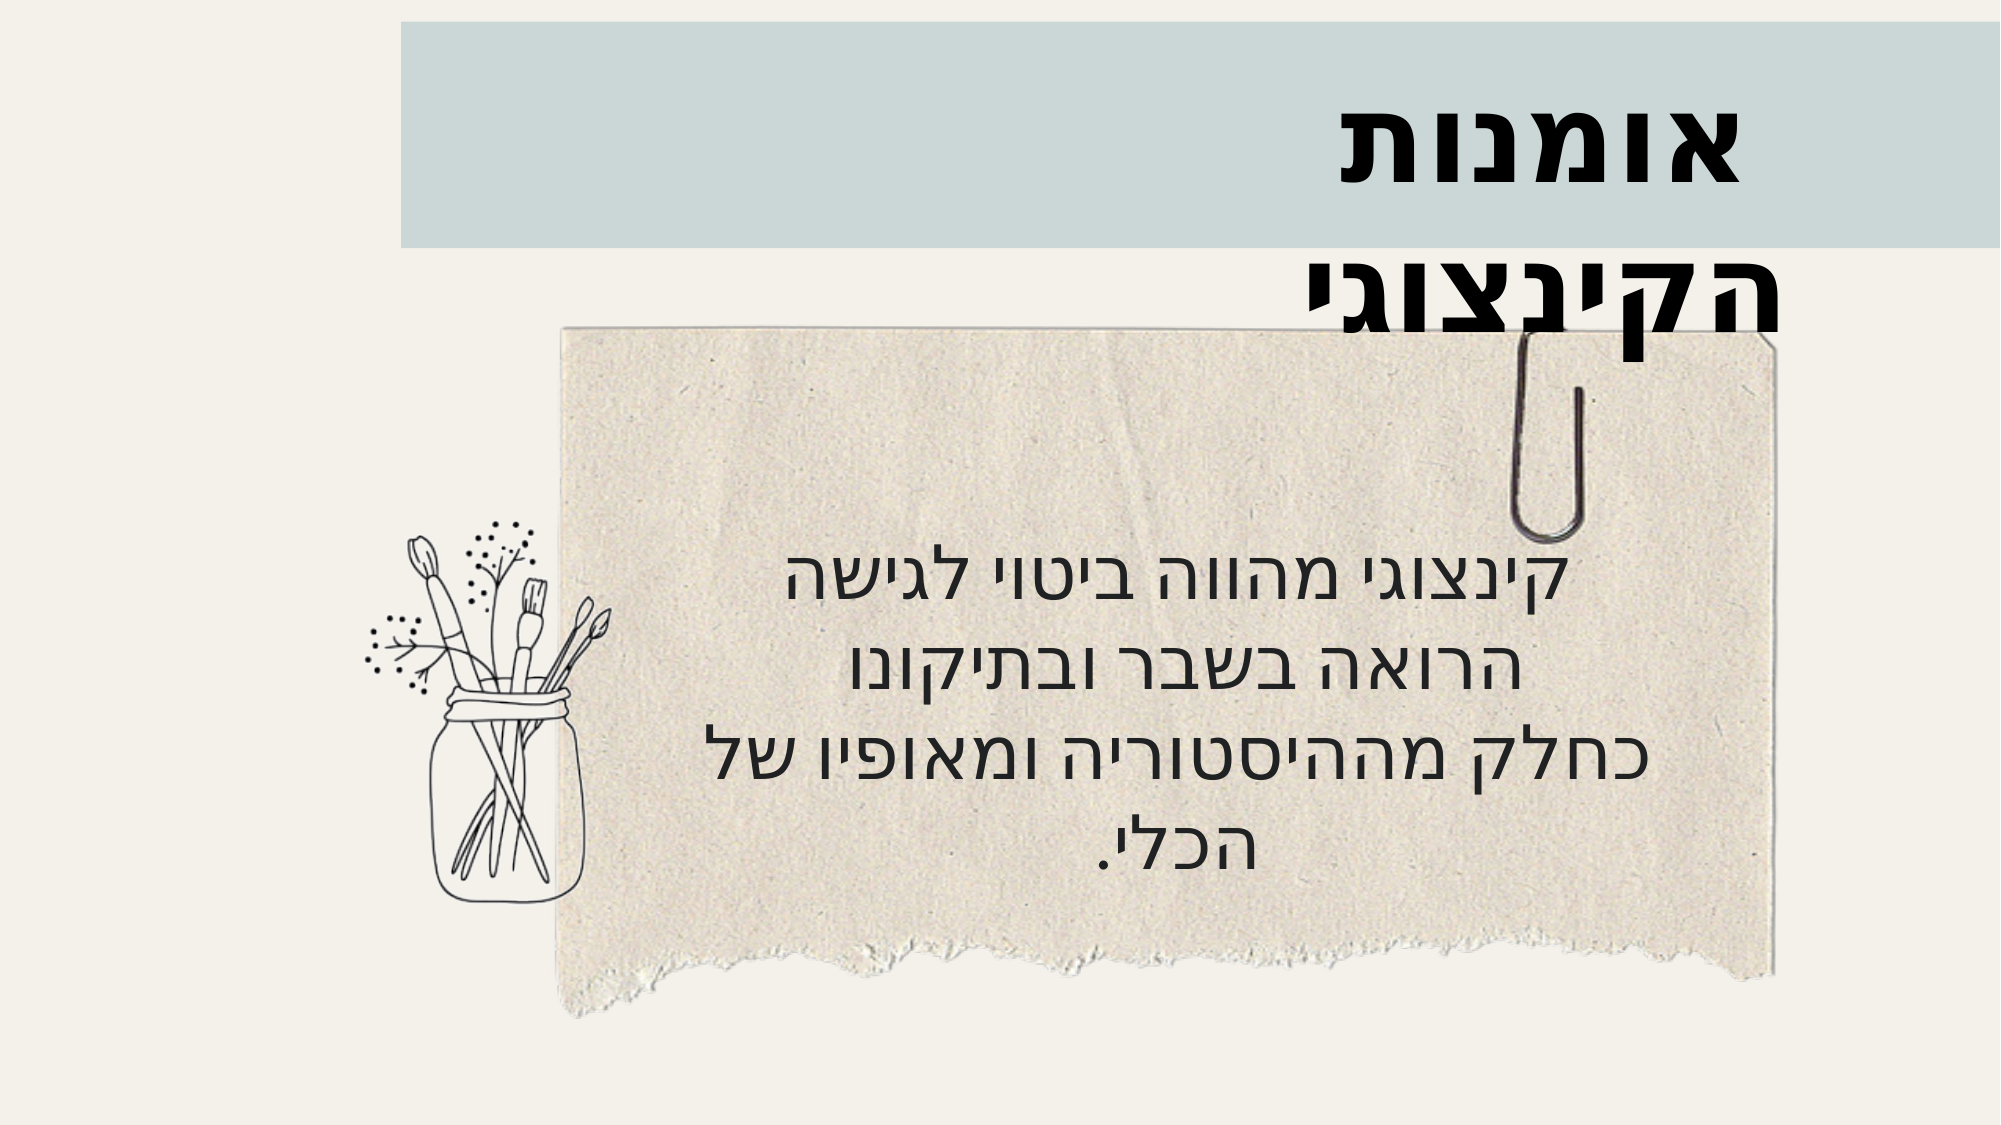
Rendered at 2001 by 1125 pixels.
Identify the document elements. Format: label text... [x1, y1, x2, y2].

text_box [400, 21, 2000, 249]
picture [342, 298, 1838, 1024]
title אומנות הקינצוגי [1123, 249, 1968, 366]
